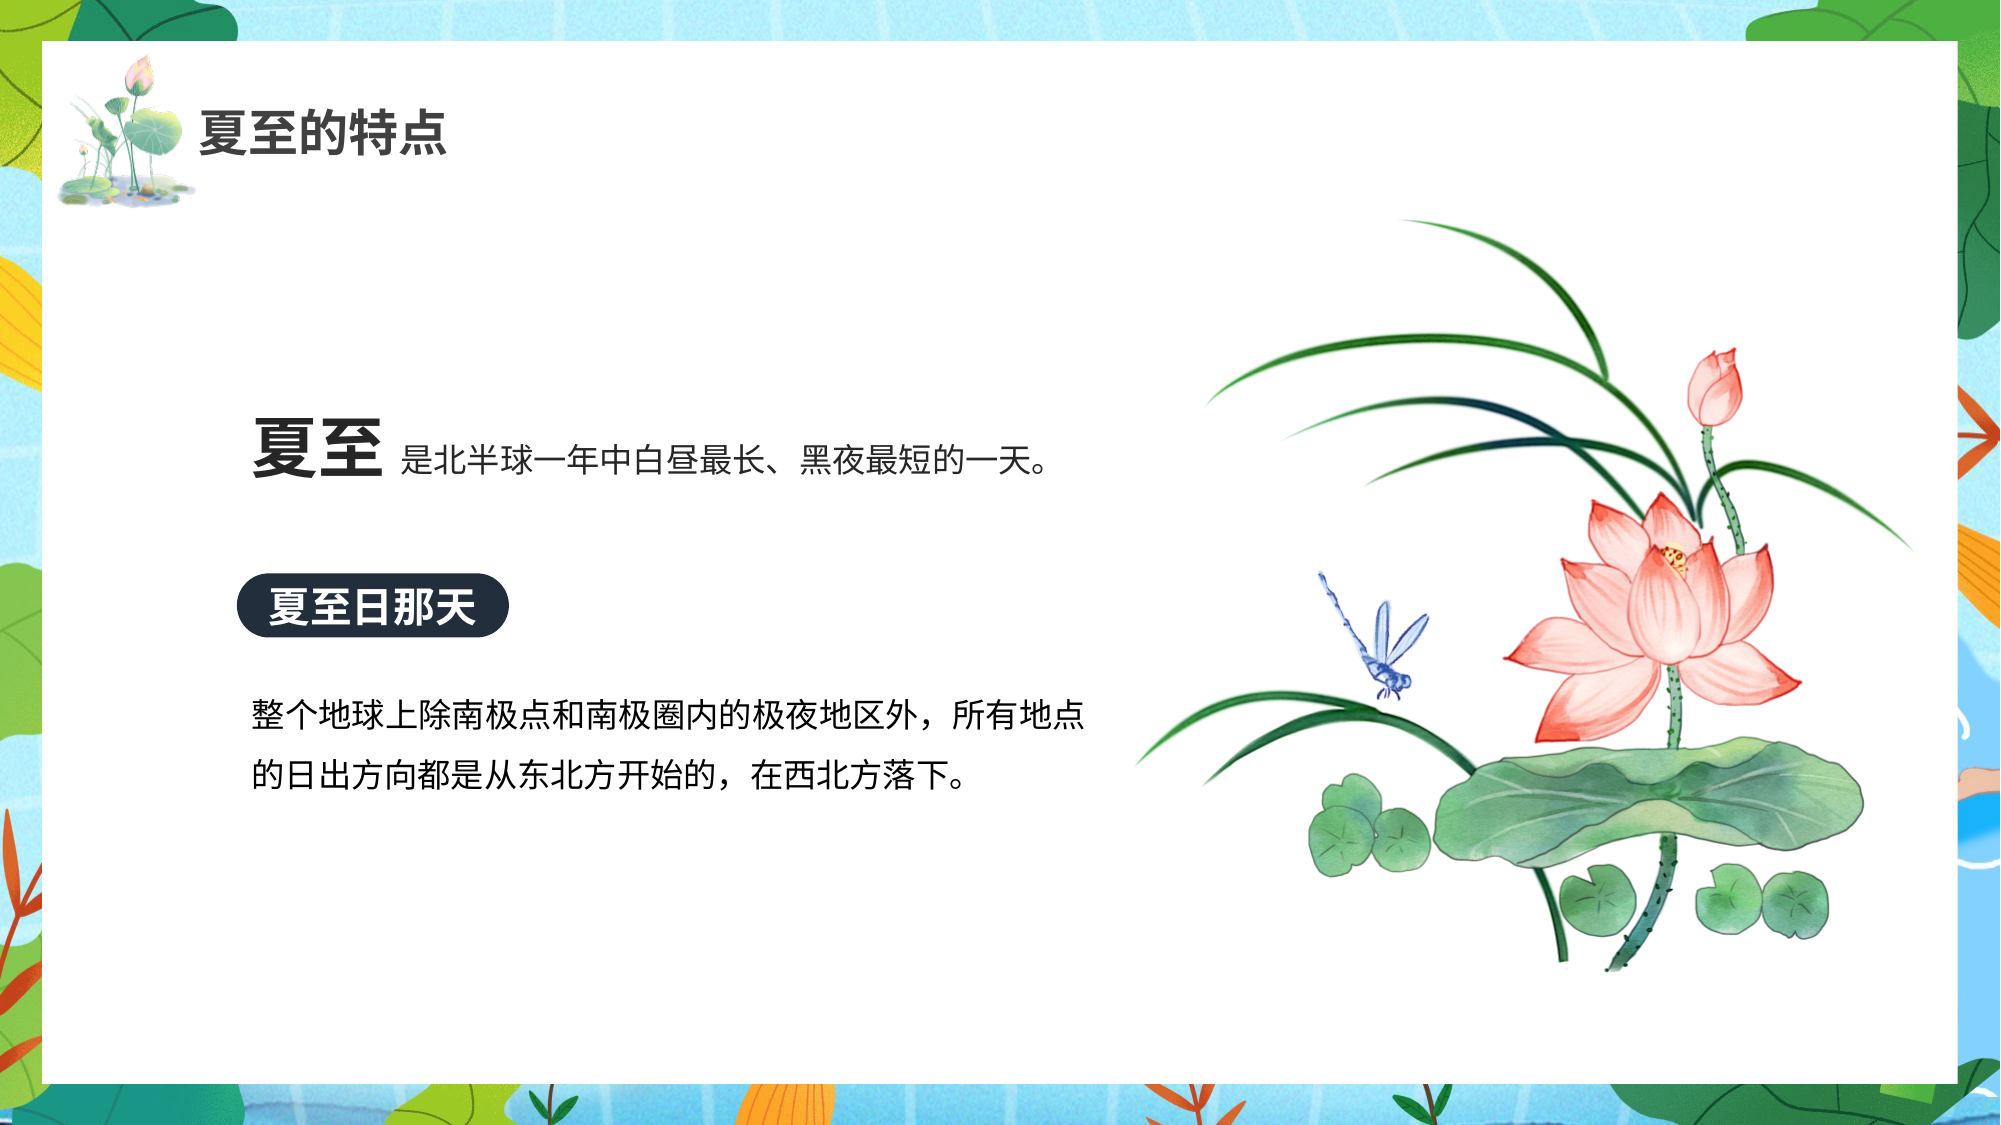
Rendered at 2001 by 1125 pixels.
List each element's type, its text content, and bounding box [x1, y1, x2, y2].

picture [0, 0, 2000, 1125]
text_box 整个地球上除南极点和南极圈内的极夜地区外，所有地点的日出方向都是从东北方开始的，在西北方落下。 [236, 666, 1085, 802]
text_box 夏至 是北半球一年中白昼最长、黑夜最短的一天。 [236, 358, 1085, 493]
text_box 夏至日那天 [236, 573, 509, 638]
text_box 夏至的特点 [183, 94, 556, 169]
